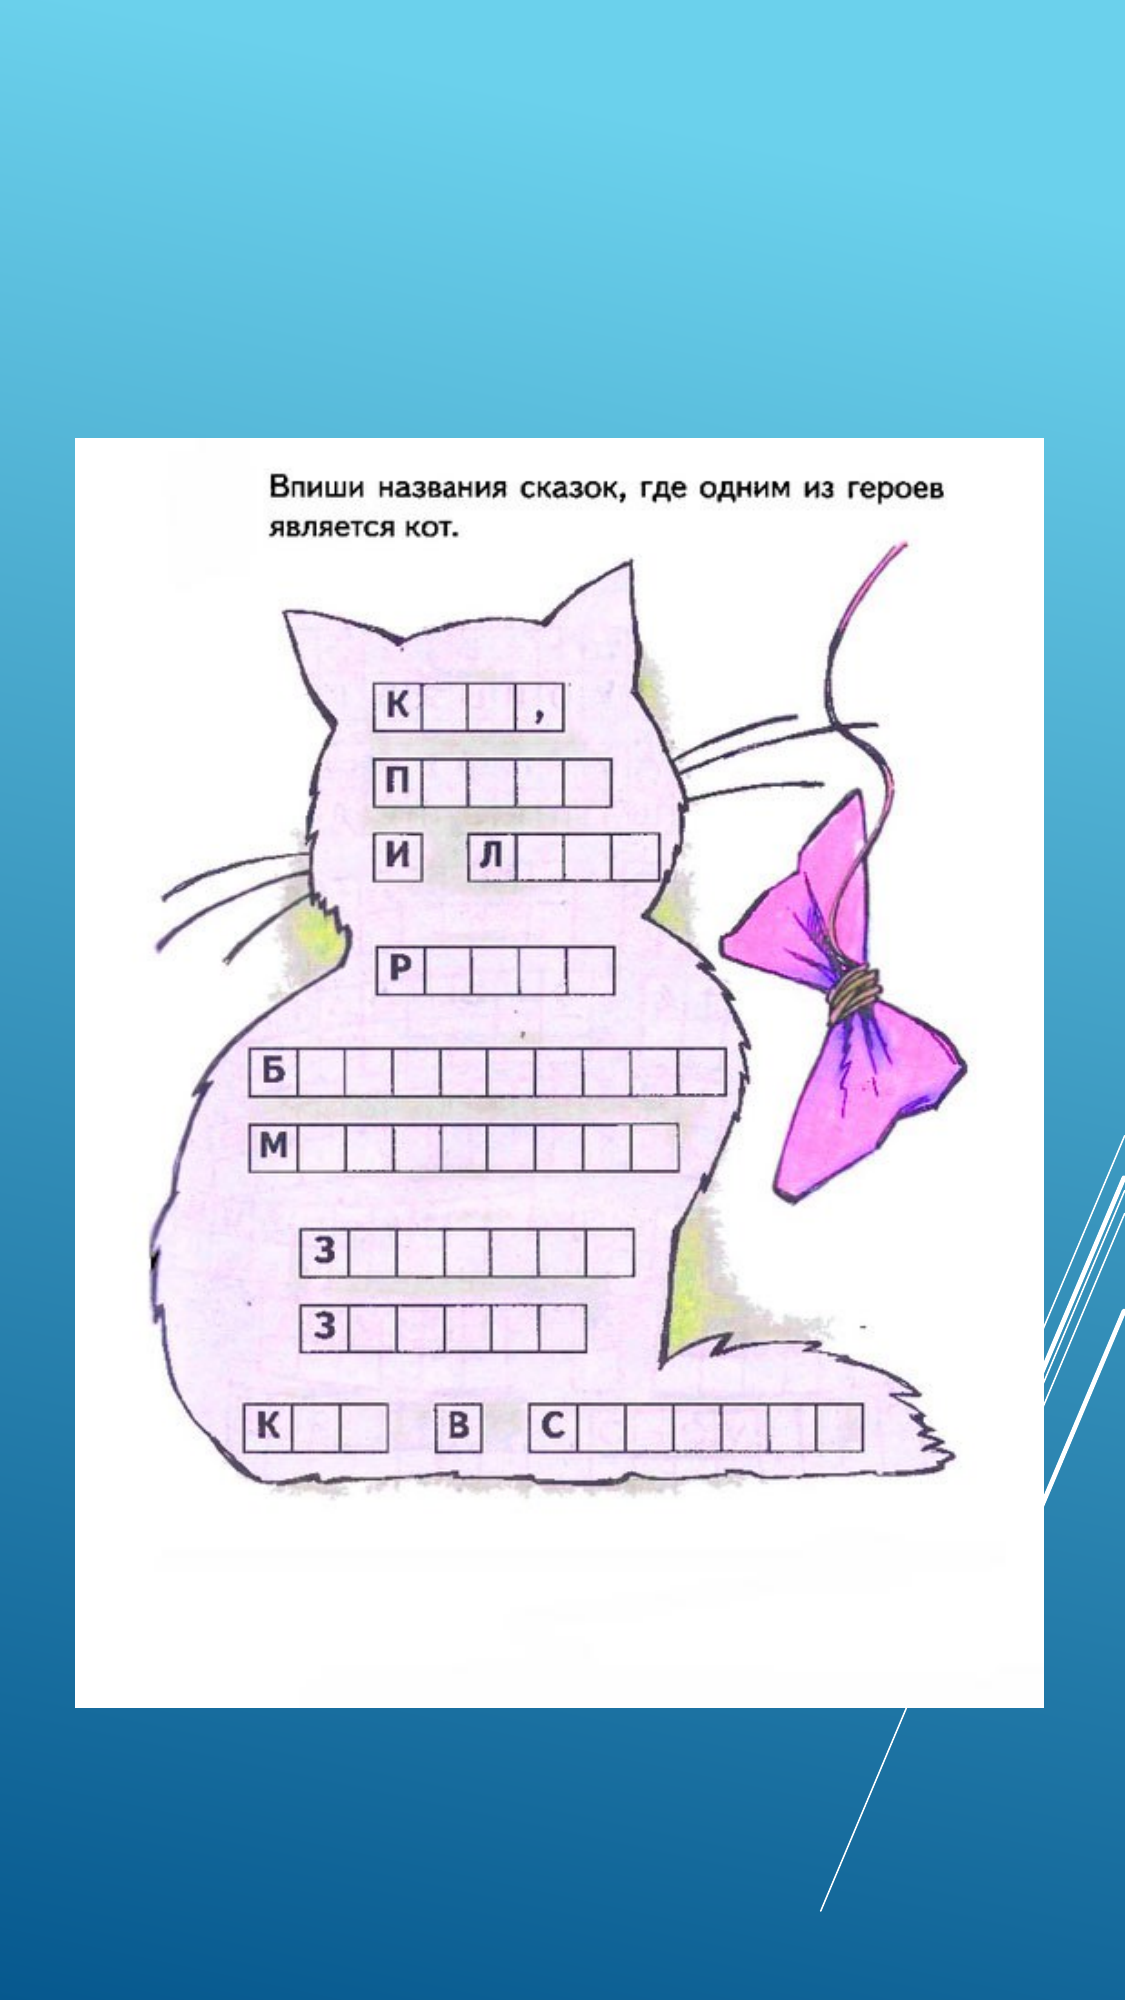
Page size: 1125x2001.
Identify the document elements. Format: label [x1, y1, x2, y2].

list [74, 437, 1044, 1709]
